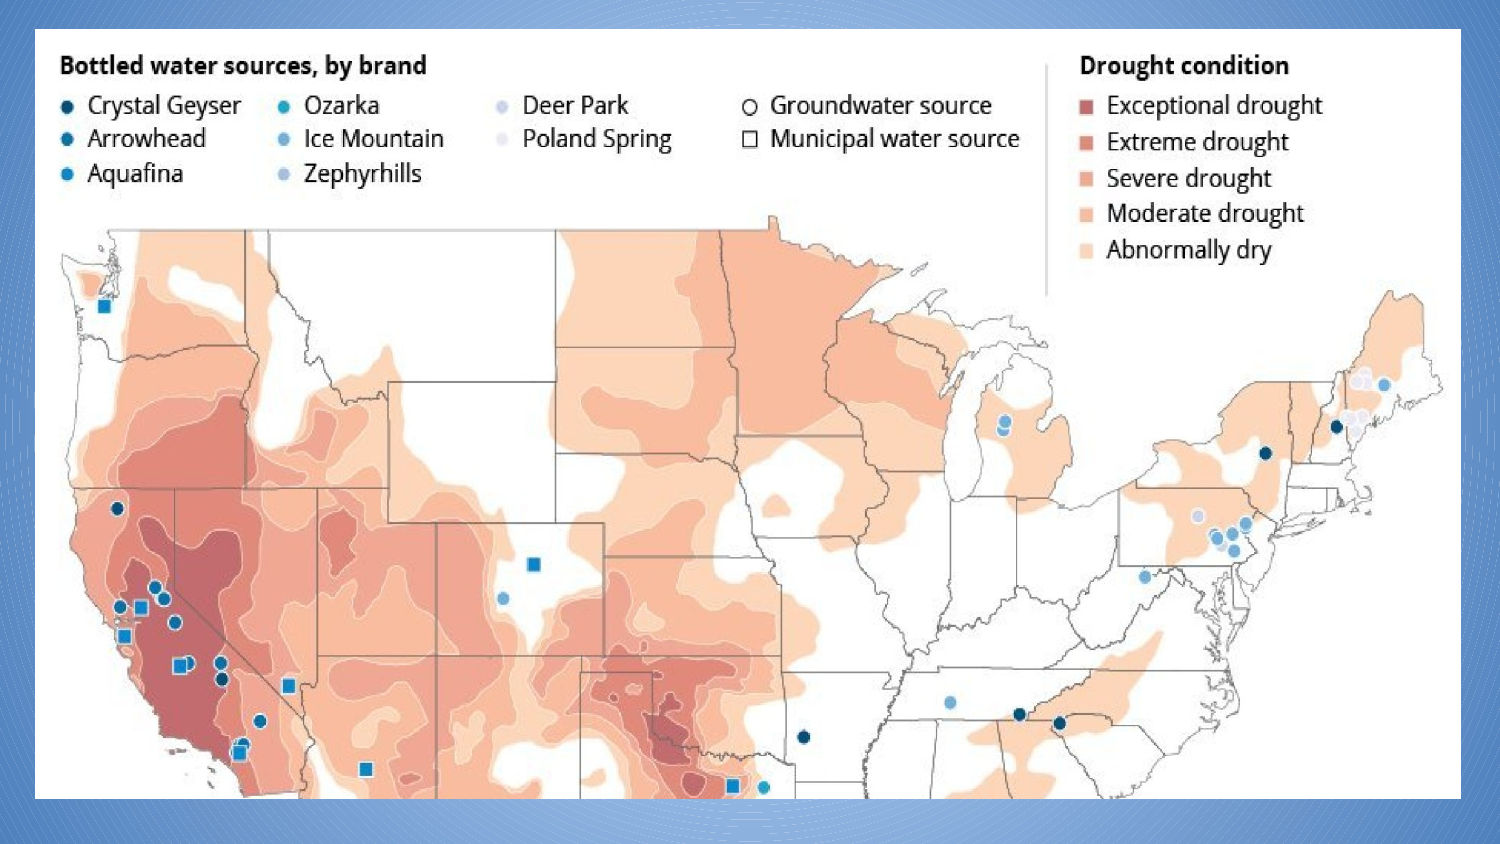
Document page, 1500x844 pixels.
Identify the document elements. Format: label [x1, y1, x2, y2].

picture [35, 29, 1462, 799]
